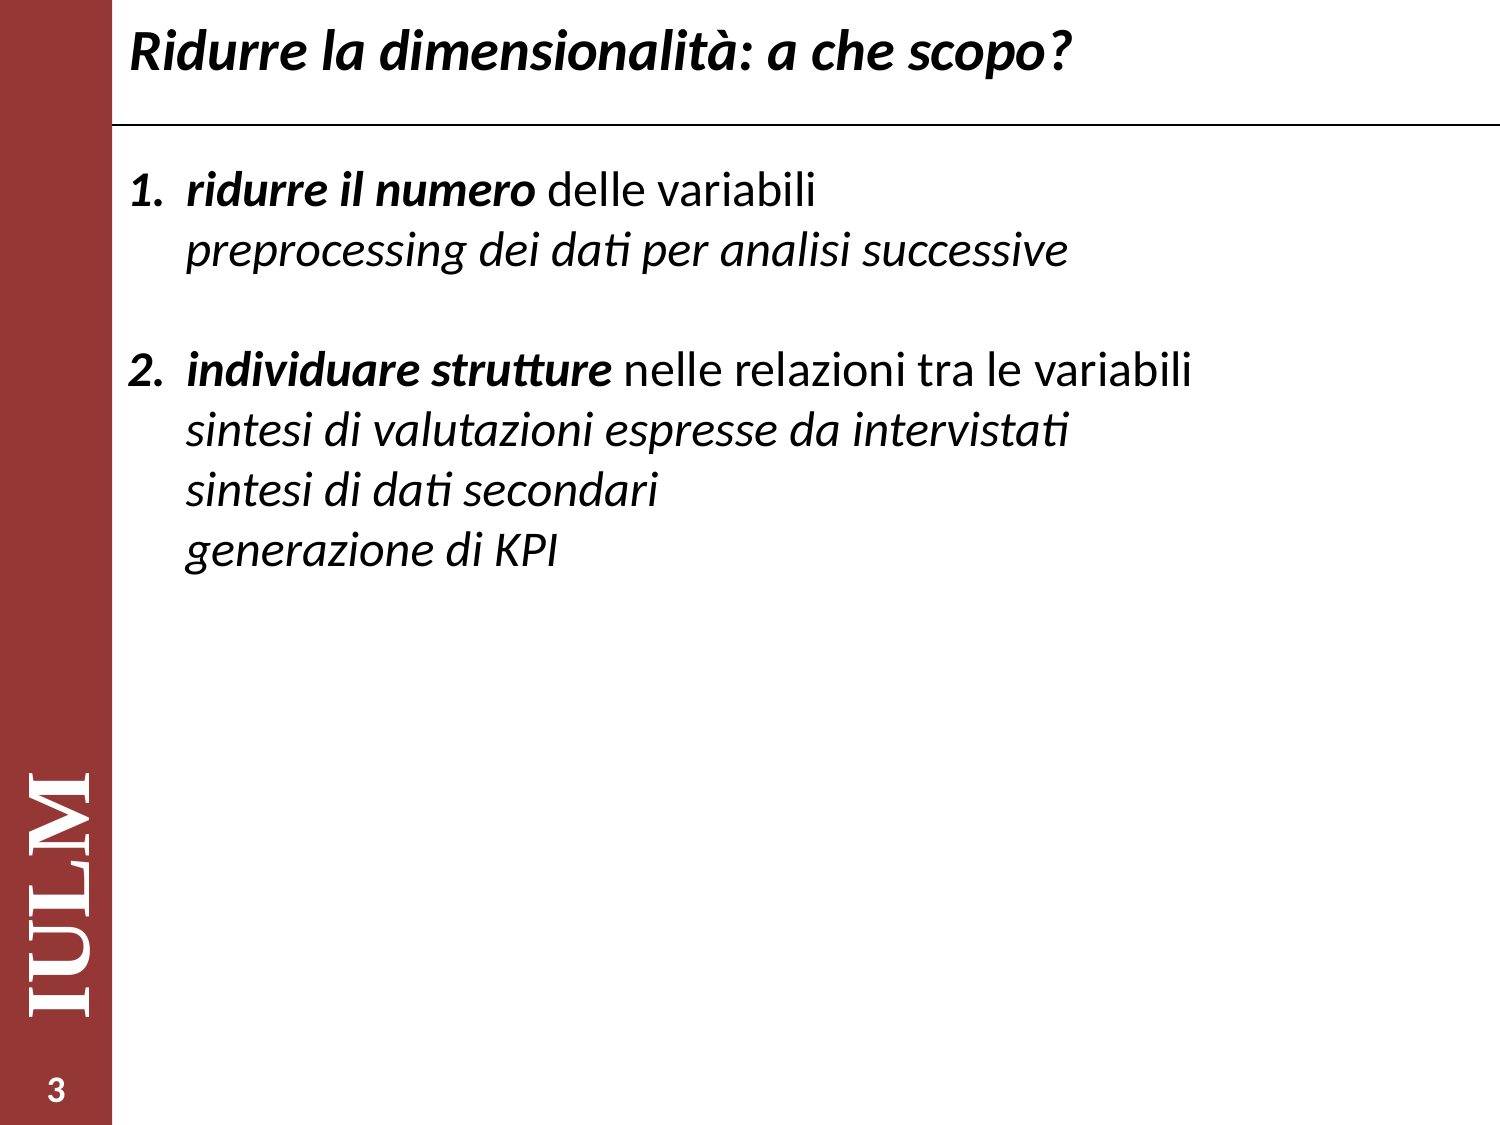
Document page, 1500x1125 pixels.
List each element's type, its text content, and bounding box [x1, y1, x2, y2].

title Ridurre la dimensionalità: a che scopo? [112, 0, 1500, 149]
list ridurre il numero delle variabili preprocessing dei dati per analisi successive individuare strutture nelle relazioni tra le variabili sintesi di valutazioni espresse da intervistati sintesi di dati secondari generazione di KPI [112, 149, 1500, 1125]
